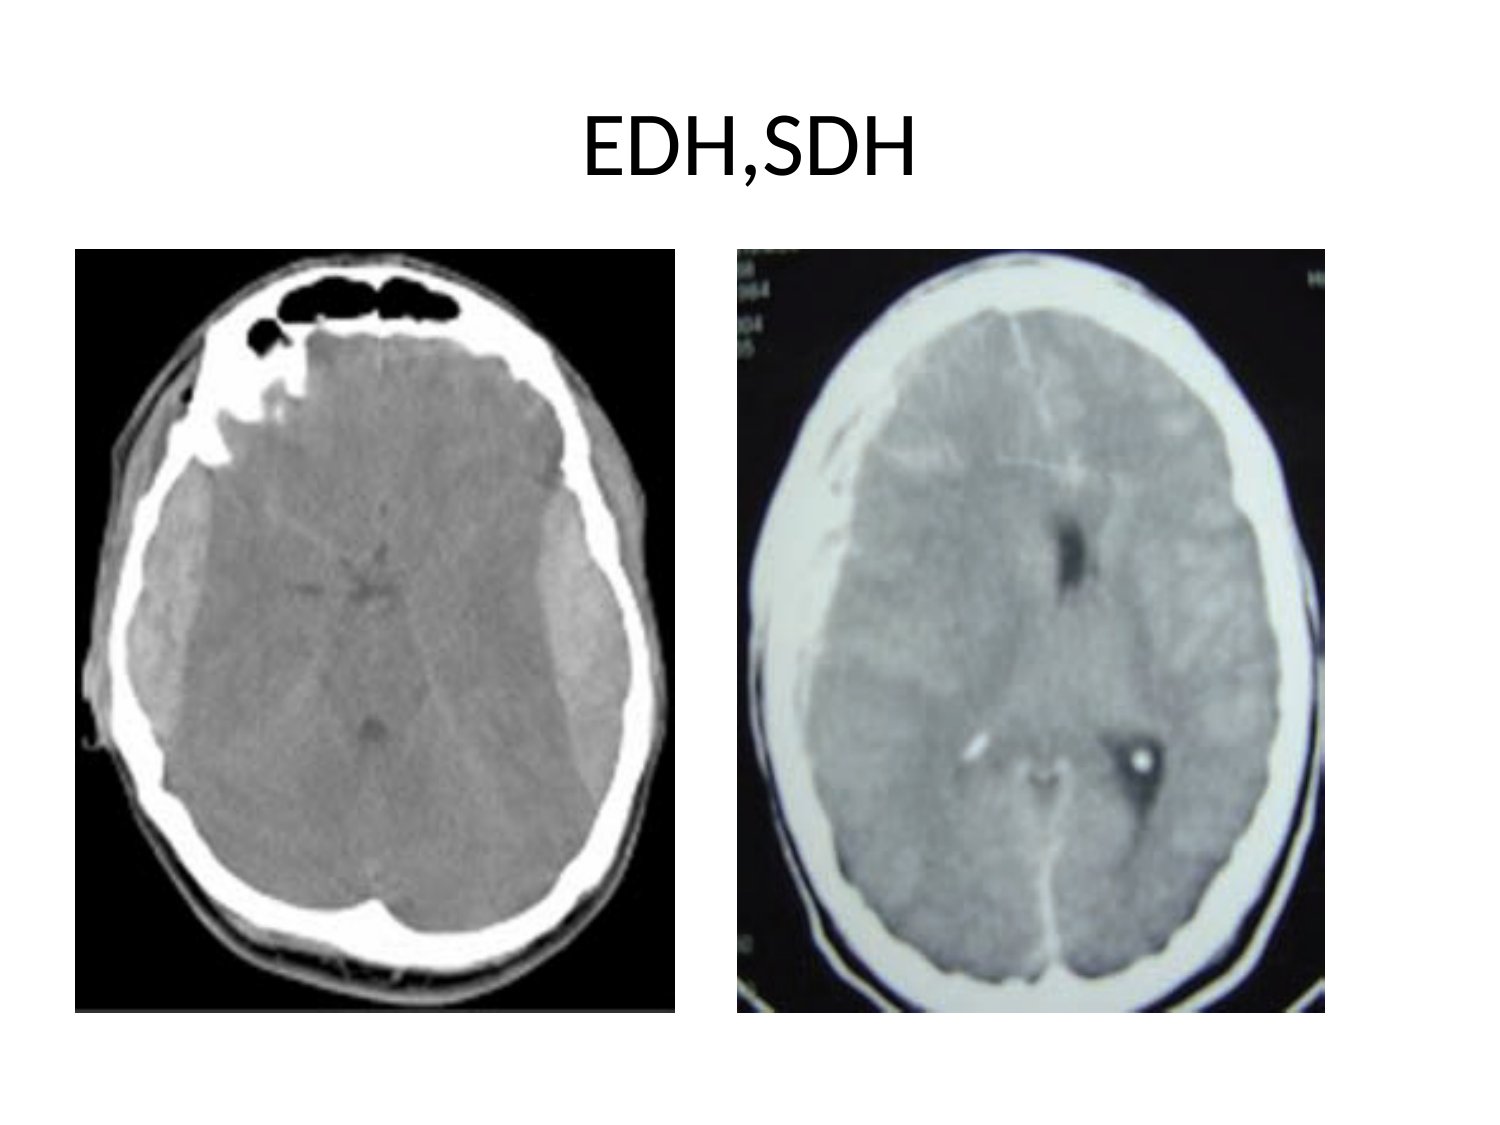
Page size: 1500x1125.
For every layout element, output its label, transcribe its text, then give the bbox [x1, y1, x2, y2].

title EDH,SDH [75, 45, 1425, 233]
picture [737, 249, 1326, 1013]
picture [74, 249, 676, 1013]
